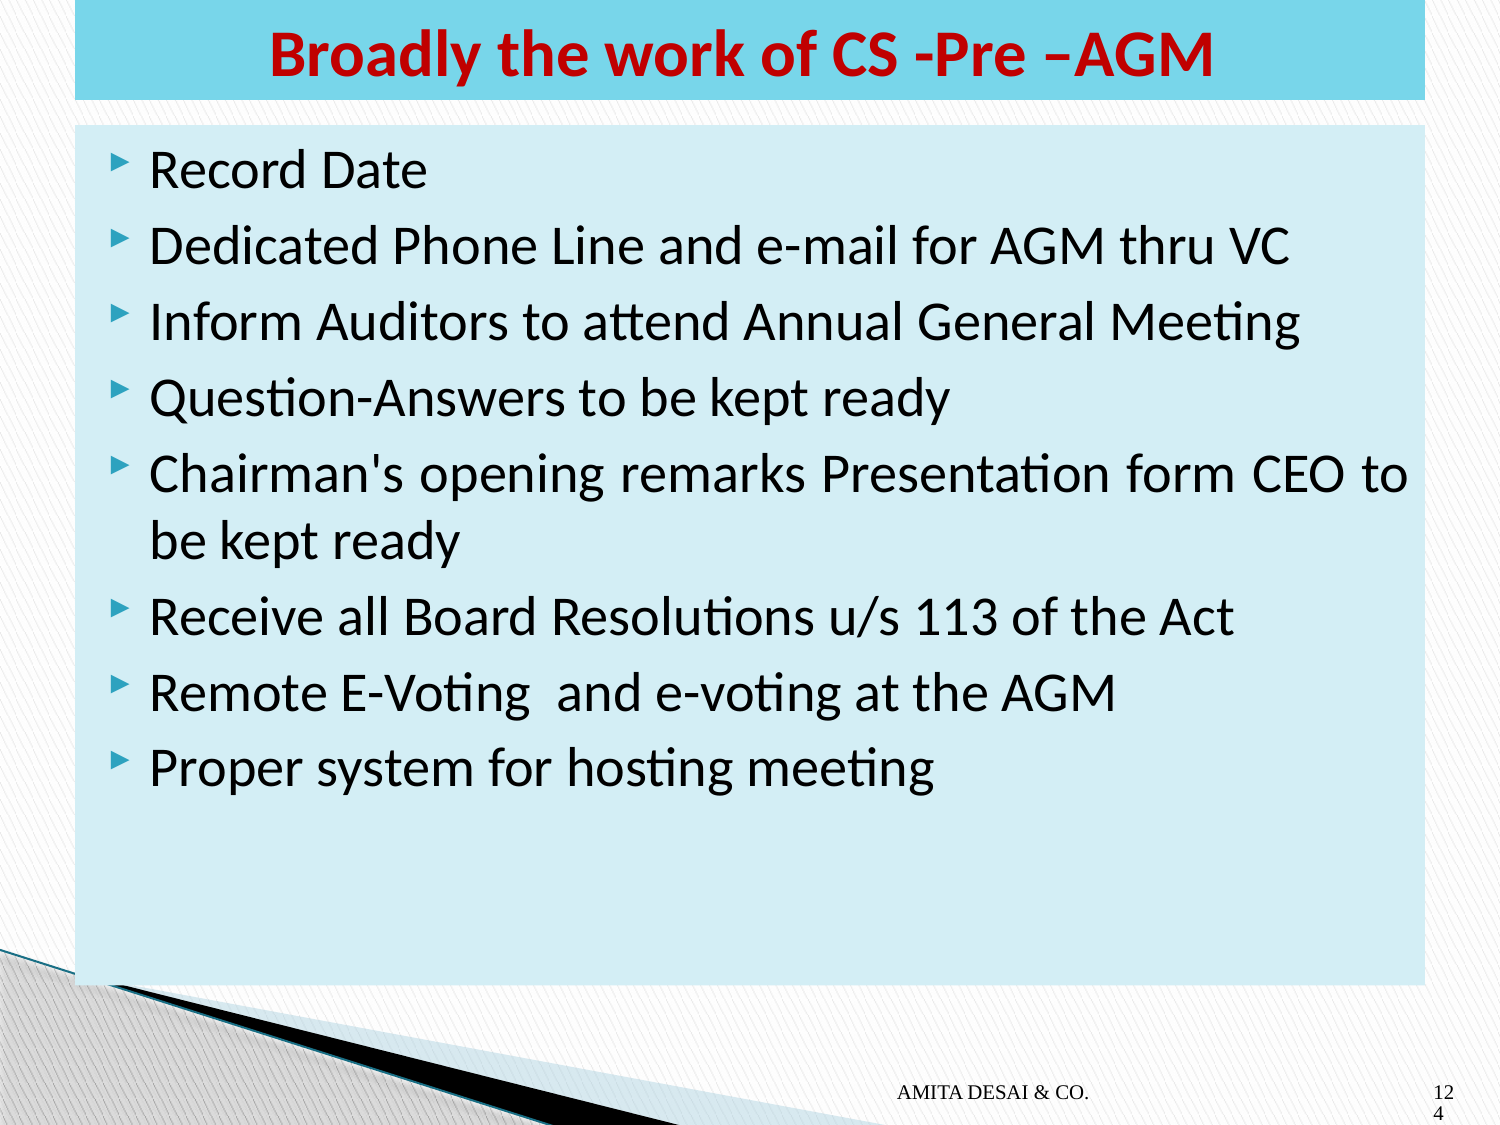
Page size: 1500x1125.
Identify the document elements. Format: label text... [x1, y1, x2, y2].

footer AMITA DESAI & CO. [718, 1051, 1105, 1112]
title Broadly the work of CS -Pre –AGM [75, 0, 1425, 100]
slide_number 124 [1418, 1051, 1479, 1112]
list Record Date Dedicated Phone Line and e-mail for AGM thru VC Inform Auditors to attend Annual General Meeting Question-Answers to be kept ready Chairman's opening remarks Presentation form CEO to be kept ready Receive all Board Resolutions u/s 113 of the Act Remote E-Voting and e-voting at the AGM Proper system for hosting meeting [75, 125, 1425, 986]
